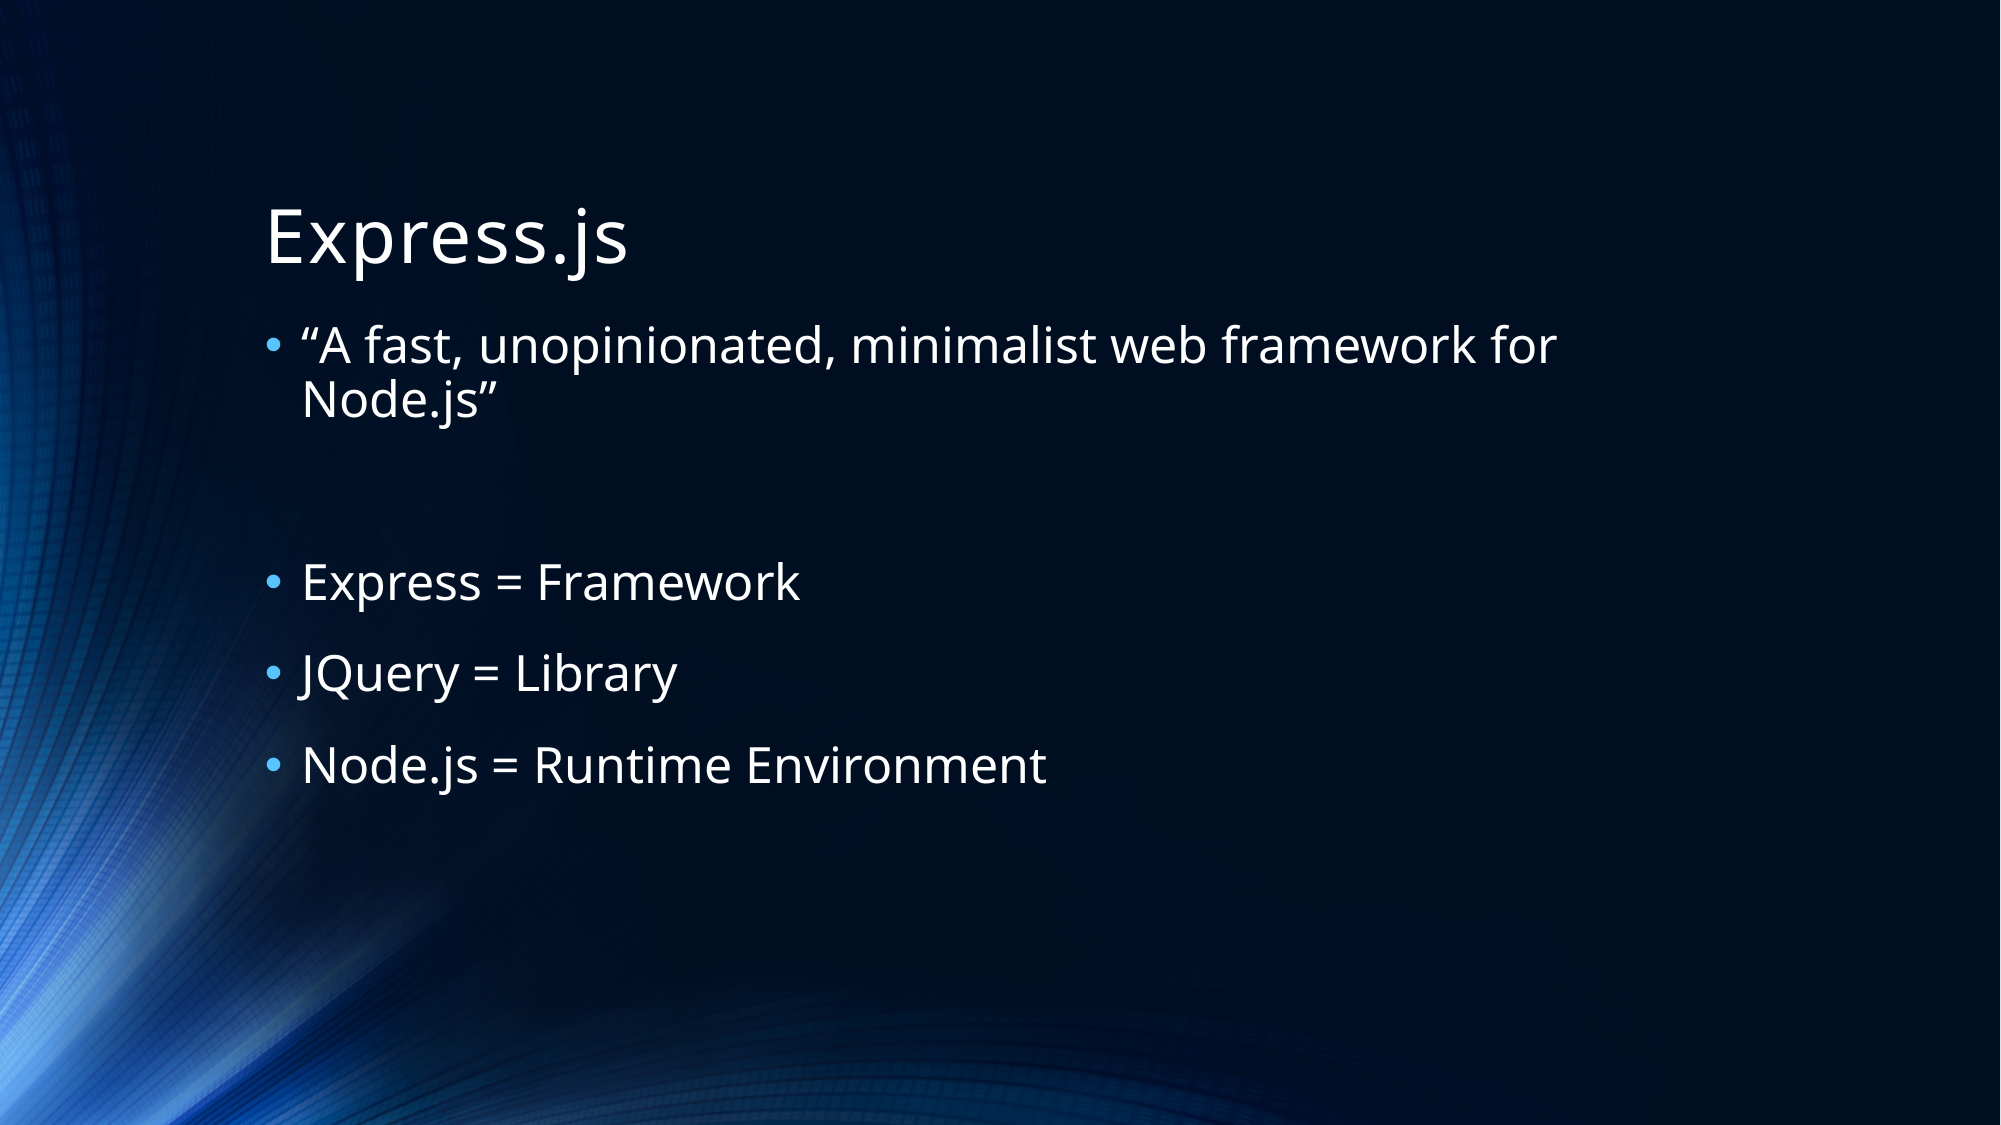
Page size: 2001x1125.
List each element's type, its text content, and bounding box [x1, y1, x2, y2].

list “A fast, unopinionated, minimalist web framework for Node.js” Express = Framework JQuery = Library Node.js = Runtime Environment [249, 312, 1749, 988]
picture [0, 0, 2001, 1125]
title Express.js [249, 62, 1751, 288]
